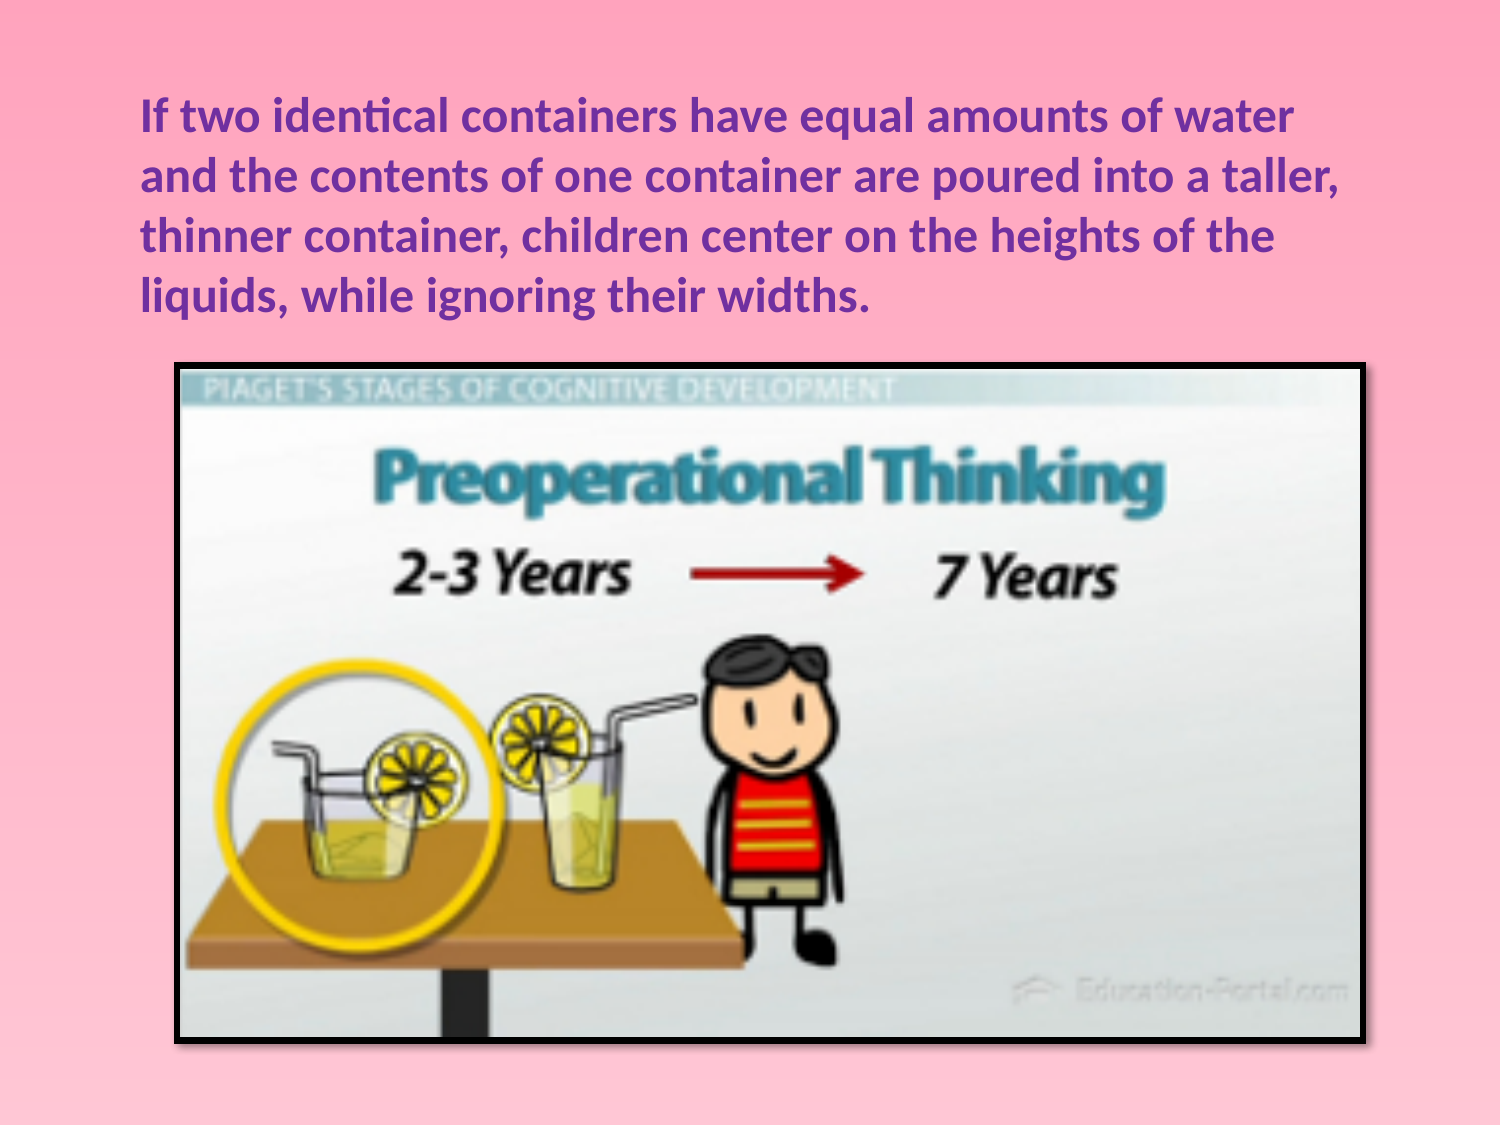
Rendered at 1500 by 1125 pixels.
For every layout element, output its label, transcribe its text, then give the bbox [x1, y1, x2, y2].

text_box If two identical containers have equal amounts of water and the contents of one container are poured into a taller, thinner container, children center on the heights of the liquids, while ignoring their widths. [125, 74, 1375, 330]
picture [179, 368, 1361, 1038]
